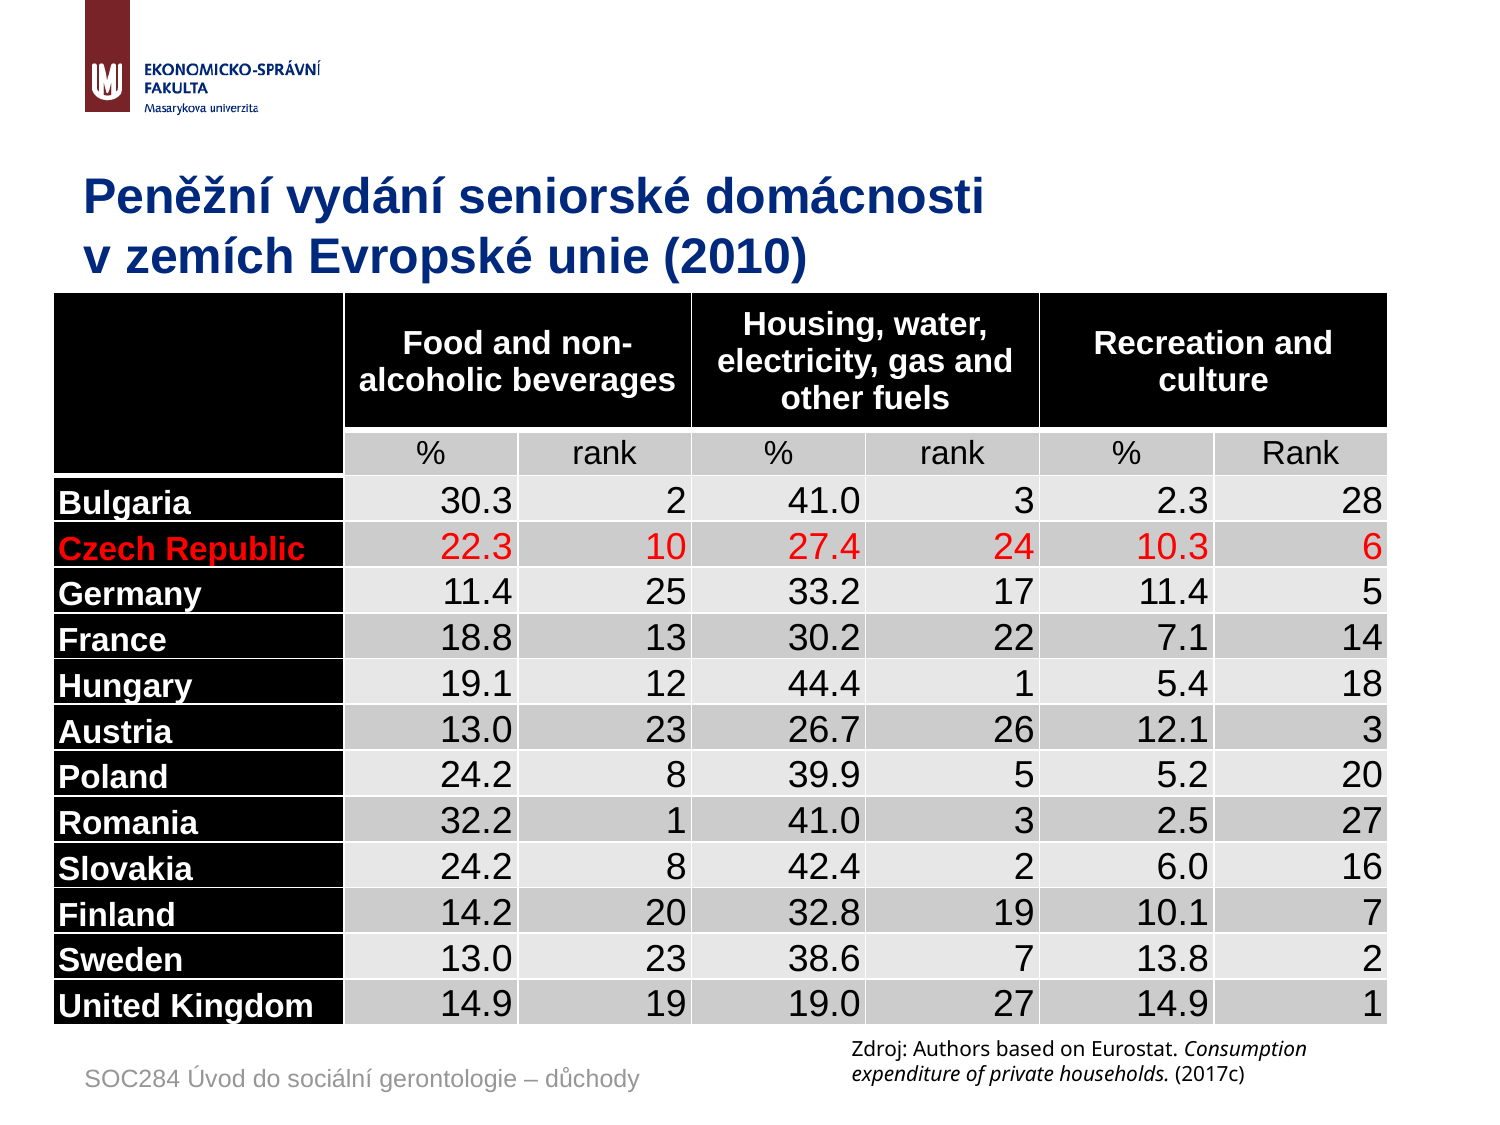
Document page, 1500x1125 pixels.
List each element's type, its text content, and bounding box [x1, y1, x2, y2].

table_cell Austria [54, 705, 343, 749]
table_header Housing, water, electricity, gas and other fuels [692, 293, 1039, 427]
table_cell 23 [519, 705, 691, 749]
table_cell 5 [1215, 568, 1387, 612]
table_cell 7 [1215, 888, 1387, 932]
table_cell 19 [866, 888, 1039, 932]
table_cell 2 [1215, 934, 1387, 978]
table_cell 27 [866, 980, 1039, 1024]
table_cell 41.0 [692, 476, 865, 520]
table_cell United Kingdom [54, 980, 343, 1024]
table_cell 14.2 [345, 888, 517, 932]
table_cell 8 [519, 751, 691, 795]
table_cell 2.3 [1040, 476, 1213, 520]
table_cell 11.4 [1040, 568, 1213, 612]
table_cell 22 [866, 614, 1039, 658]
table_cell 24 [866, 522, 1039, 566]
table_cell 3 [1215, 705, 1387, 749]
table_cell 13.0 [345, 934, 517, 978]
table_cell 42.4 [692, 843, 865, 887]
table_cell % [345, 433, 517, 475]
table_cell 10 [519, 522, 691, 566]
table_cell 6.0 [1040, 843, 1213, 887]
table_cell 14 [1215, 614, 1387, 658]
table_cell 5 [866, 751, 1039, 795]
table_cell 3 [866, 476, 1039, 520]
table_cell Sweden [54, 934, 343, 978]
table_cell Rank [1215, 433, 1387, 475]
table_cell 18 [1215, 659, 1387, 703]
table_cell 30.2 [692, 614, 865, 658]
table_cell Slovakia [54, 843, 343, 887]
table_cell Poland [54, 751, 343, 795]
table_cell 23 [519, 934, 691, 978]
table_cell 24.2 [345, 751, 517, 795]
table_cell 39.9 [692, 751, 865, 795]
table_cell 20 [519, 888, 691, 932]
table_cell 19.0 [692, 980, 865, 1024]
table_cell % [692, 433, 865, 475]
table_cell 6 [1215, 522, 1387, 566]
table_cell 8 [519, 843, 691, 887]
table_cell 17 [866, 568, 1039, 612]
table_cell 14.9 [345, 980, 517, 1024]
table_header Food and non-alcoholic beverages [345, 293, 691, 427]
table_cell 3 [866, 797, 1039, 841]
footer SOC284 Úvod do sociální gerontologie – důchody [69, 1026, 1104, 1100]
table_cell rank [866, 433, 1039, 475]
table_cell Hungary [54, 659, 343, 703]
table_cell 5.2 [1040, 751, 1213, 795]
text_box Zdroj: Authors based on Eurostat. Consumption expenditure of private households. (2017c) [836, 1028, 1414, 1118]
table_cell France [54, 614, 343, 658]
table_cell 7.1 [1040, 614, 1213, 658]
table_cell 12.1 [1040, 705, 1213, 749]
table_cell Bulgaria [54, 478, 343, 520]
table_cell 11.4 [345, 568, 517, 612]
table_cell 24.2 [345, 843, 517, 887]
table_cell 30.3 [345, 476, 517, 520]
table_cell rank [519, 433, 691, 475]
table_cell 19 [519, 980, 691, 1024]
table_cell 22.3 [345, 522, 517, 566]
table_cell Finland [54, 888, 343, 932]
table_cell 26 [866, 705, 1039, 749]
table_cell 10.3 [1040, 522, 1213, 566]
table_cell 1 [866, 659, 1039, 703]
table_cell 41.0 [692, 797, 865, 841]
table_cell Germany [54, 568, 343, 612]
table_cell 33.2 [692, 568, 865, 612]
table_cell 10.1 [1040, 888, 1213, 932]
table_cell 5.4 [1040, 659, 1213, 703]
table_cell 32.2 [345, 797, 517, 841]
table_cell Czech Republic [54, 522, 343, 566]
table_cell 19.1 [345, 659, 517, 703]
table_cell % [1040, 433, 1213, 475]
table_cell 7 [866, 934, 1039, 978]
table_cell 18.8 [345, 614, 517, 658]
table_cell 1 [1215, 980, 1387, 1024]
table_cell 16 [1215, 843, 1387, 887]
table_cell 2 [519, 476, 691, 520]
table_cell 1 [519, 797, 691, 841]
title Peněžní vydání seniorské domácnosti v zemích Evropské unie (2010) [83, 184, 1411, 291]
table_cell 12 [519, 659, 691, 703]
table_cell 14.9 [1040, 980, 1213, 1024]
table_header [54, 293, 343, 473]
table_cell 2 [866, 843, 1039, 887]
table_header Recreation and culture [1040, 293, 1387, 427]
table_cell 13.0 [345, 705, 517, 749]
table_cell 2.5 [1040, 797, 1213, 841]
table_cell 26.7 [692, 705, 865, 749]
table_cell 38.6 [692, 934, 865, 978]
table_cell 44.4 [692, 659, 865, 703]
table_cell 28 [1215, 476, 1387, 520]
table_cell 25 [519, 568, 691, 612]
table_cell Romania [54, 797, 343, 841]
table_cell 20 [1215, 751, 1387, 795]
table_cell 27 [1215, 797, 1387, 841]
picture [0, 0, 1500, 1125]
table_cell 13.8 [1040, 934, 1213, 978]
table_cell 27.4 [692, 522, 865, 566]
table_cell 32.8 [692, 888, 865, 932]
table_cell 13 [519, 614, 691, 658]
